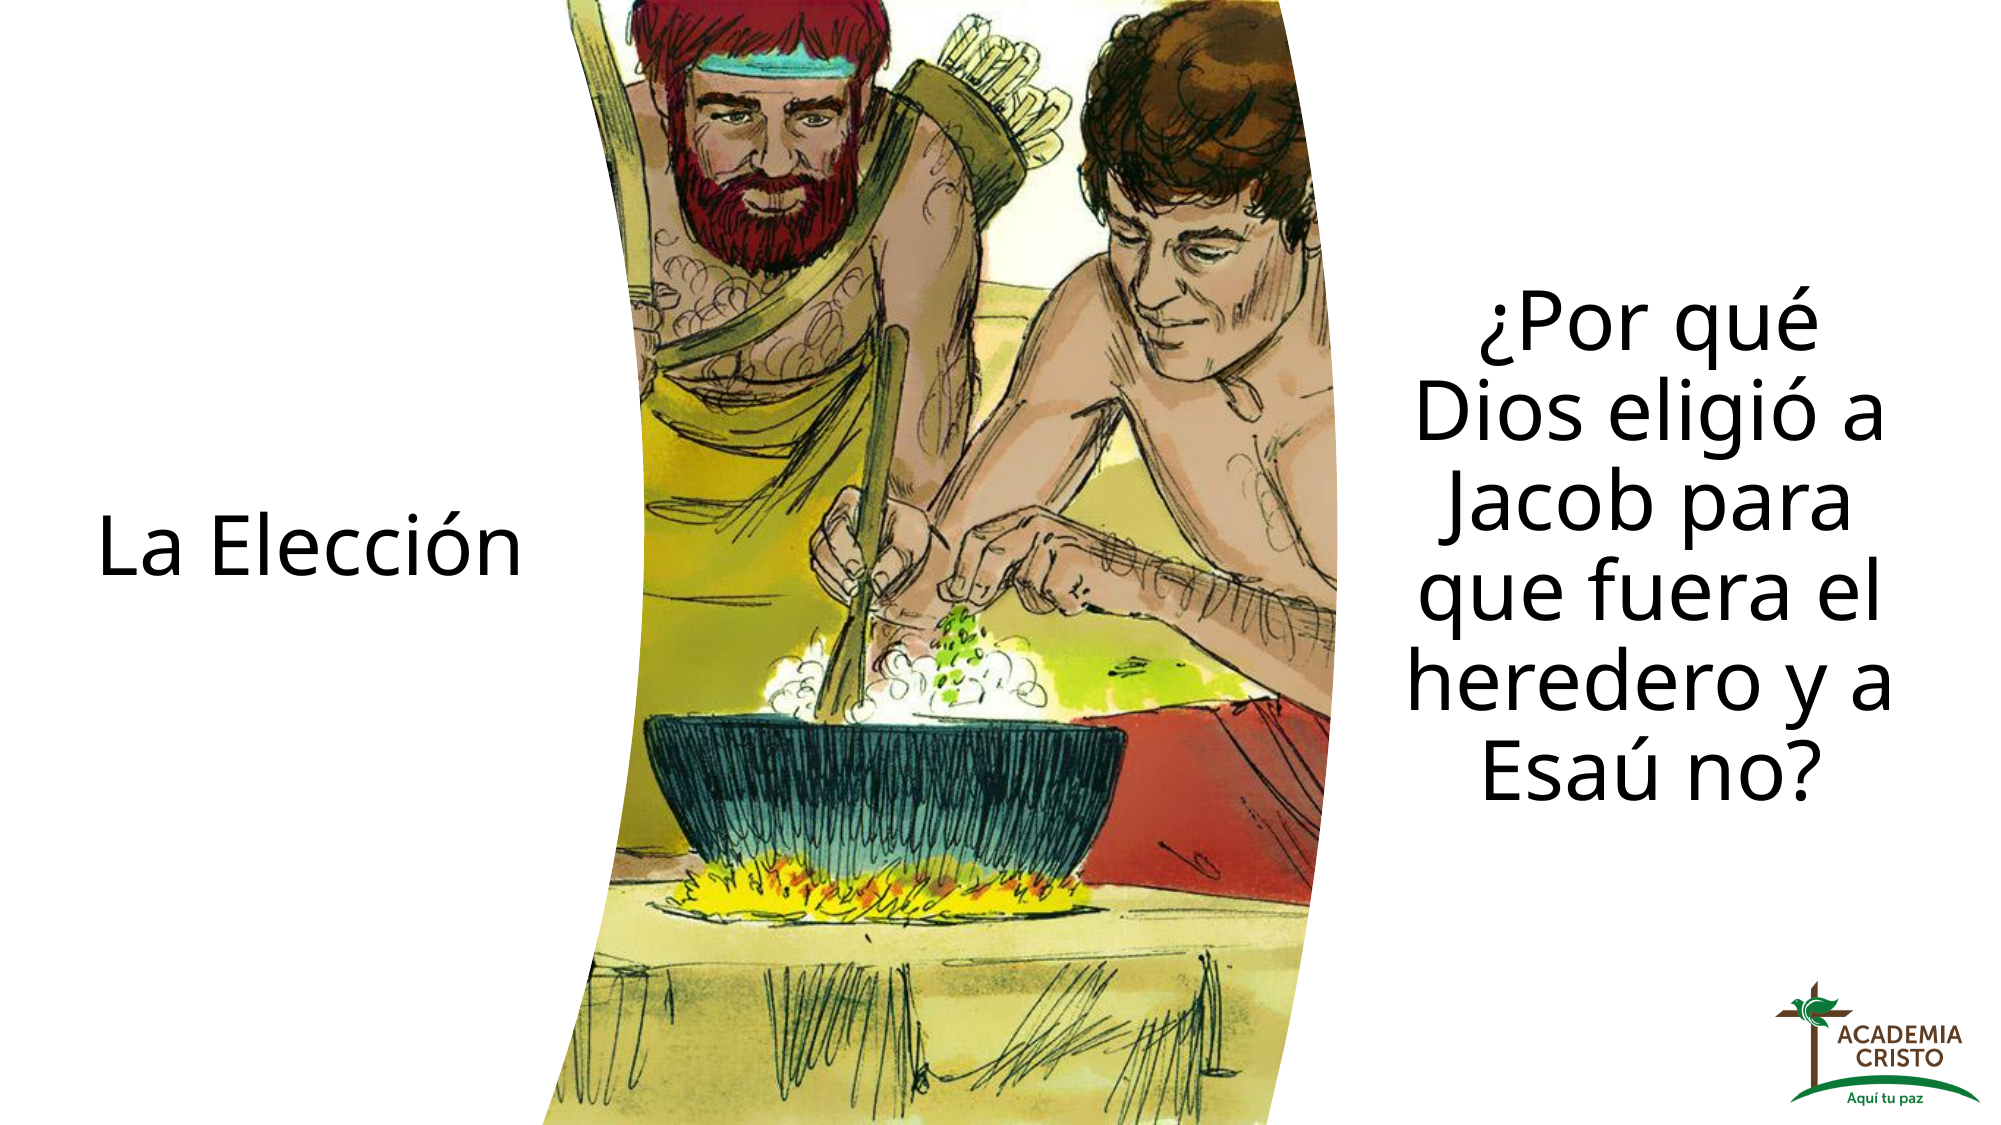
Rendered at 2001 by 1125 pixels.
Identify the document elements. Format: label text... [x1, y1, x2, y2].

list ¿Por qué Dios eligió a Jacob para que fuera el heredero y a Esaú no? [1380, 79, 1921, 1018]
title La Elección [78, 79, 537, 1018]
picture [542, 0, 1338, 1125]
picture [1759, 972, 2000, 1125]
